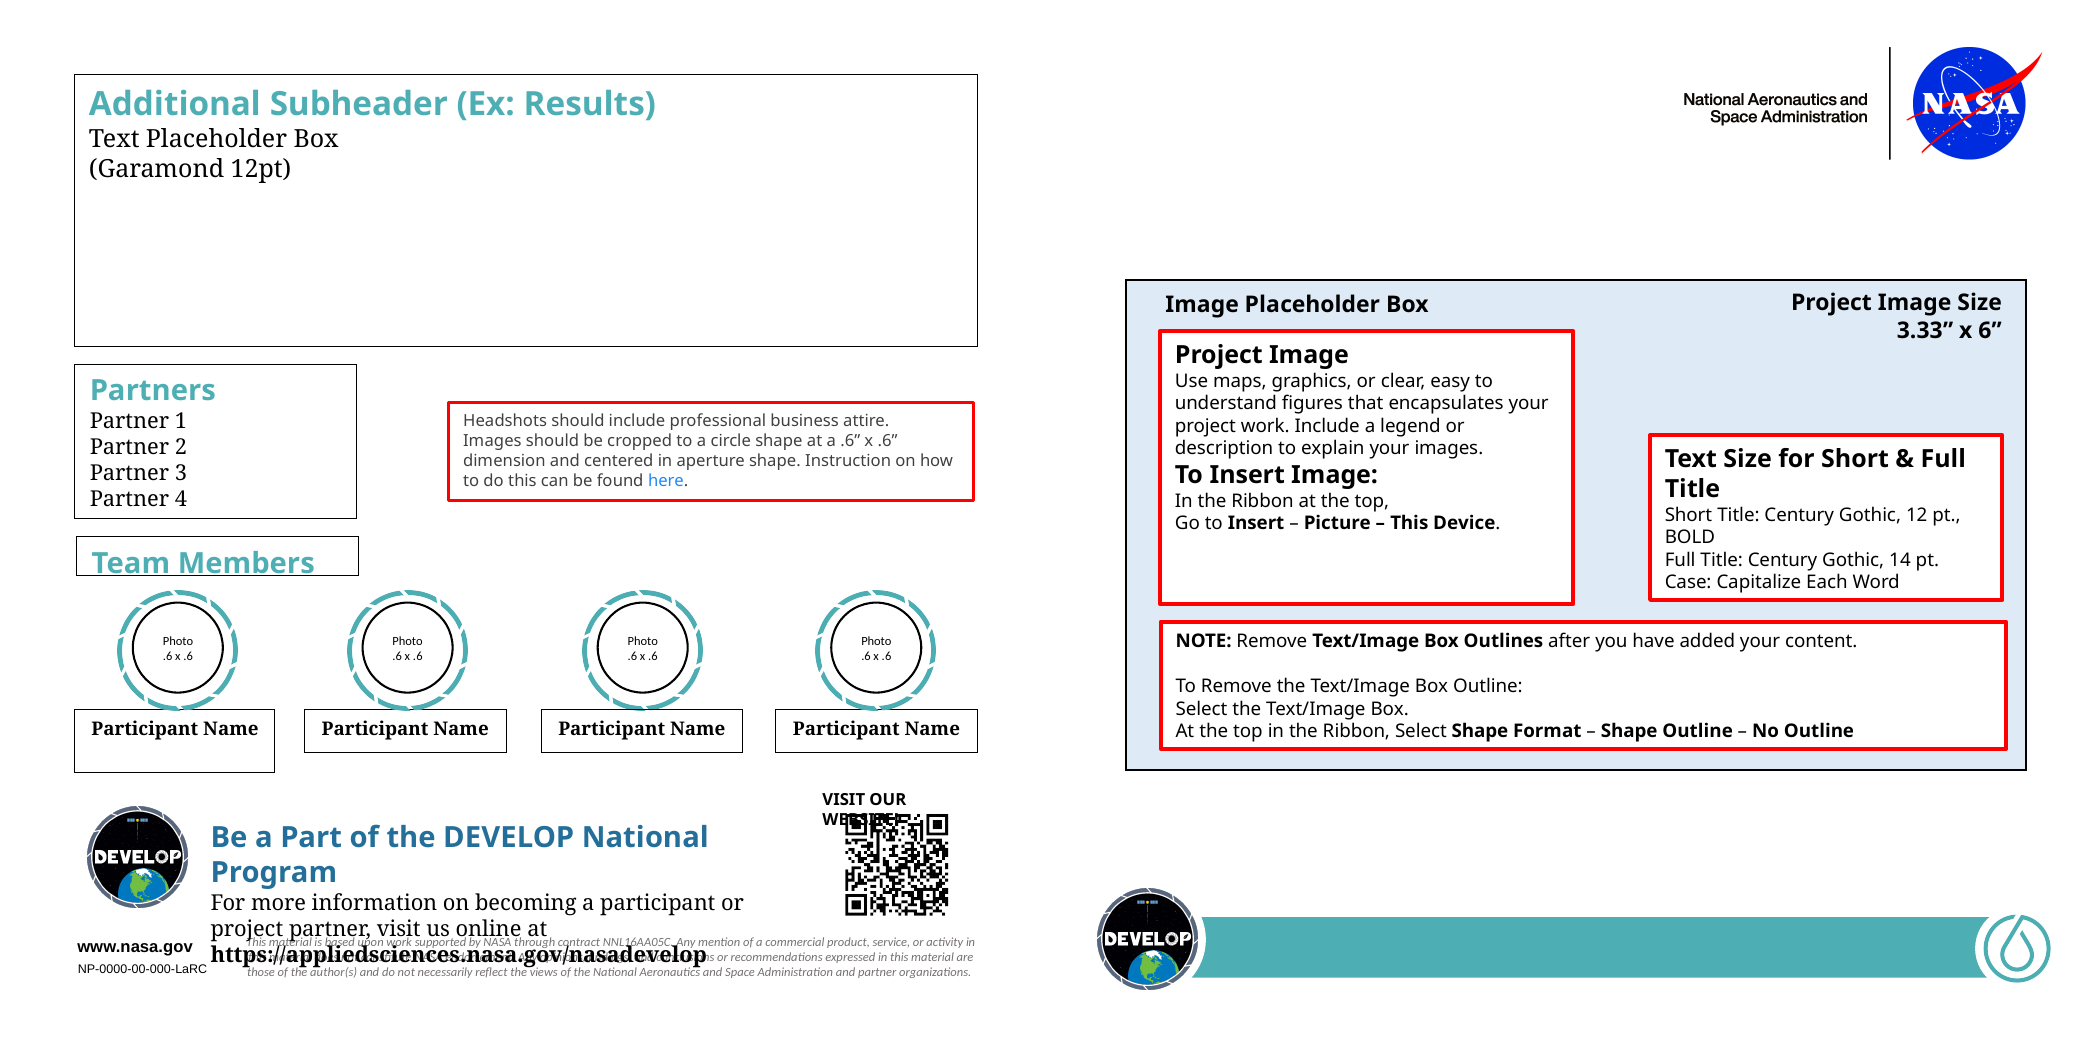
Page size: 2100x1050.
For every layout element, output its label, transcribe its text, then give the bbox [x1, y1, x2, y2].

picture [582, 590, 703, 711]
picture [873, 795, 879, 803]
picture [117, 590, 238, 711]
text_box Participant Name [304, 709, 507, 753]
text_box Text Size for Short & Full Title Short Title: Century Gothic, 12 pt., BOLD Full Title: Century Gothic, 14 pt. Case: Capitalize Each Word [1650, 435, 2003, 600]
picture [825, 795, 965, 931]
text_box Additional Subheader (Ex: Results) Text Placeholder Box (Garamond 12pt) [74, 74, 978, 347]
text_box Participant Name [775, 709, 978, 753]
text_box NOTE: Remove Text/Image Box Outlines after you have added your content. To Remove the Text/Image Box Outline: Select the Text/Image Box. At the top in the Ribbon, Select Shape Format – Shape Outline – No Outline [1160, 621, 2006, 749]
text_box Participant Name [74, 709, 275, 773]
text_box Headshots should include professional business attire. Images should be cropped to a circle shape at a .6” x .6” dimension and centered in aperture shape. Instruction on how to do this can be found here. [448, 402, 974, 501]
picture [815, 590, 936, 711]
picture [1097, 888, 1198, 990]
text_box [1975, 906, 2059, 991]
picture [347, 590, 468, 711]
picture [87, 806, 188, 908]
picture [1639, 2, 2070, 204]
text_box [1125, 279, 2027, 771]
picture [886, 795, 891, 803]
text_box Project Image Size 3.33” x 6” [1721, 280, 2017, 351]
text_box Team Members [76, 536, 359, 576]
text_box Participant Name [541, 709, 743, 753]
text_box Image Placeholder Box [1150, 282, 1449, 325]
text_box Partners Partner 1 Partner 2 Partner 3 Partner 4 [74, 364, 357, 519]
text_box Project Image Use maps, graphics, or clear, easy to understand figures that encapsulates your project work. Include a legend or description to explain your images. To Insert Image: In the Ribbon at the top, Go to Insert – Picture – This Device. [1160, 331, 1574, 604]
